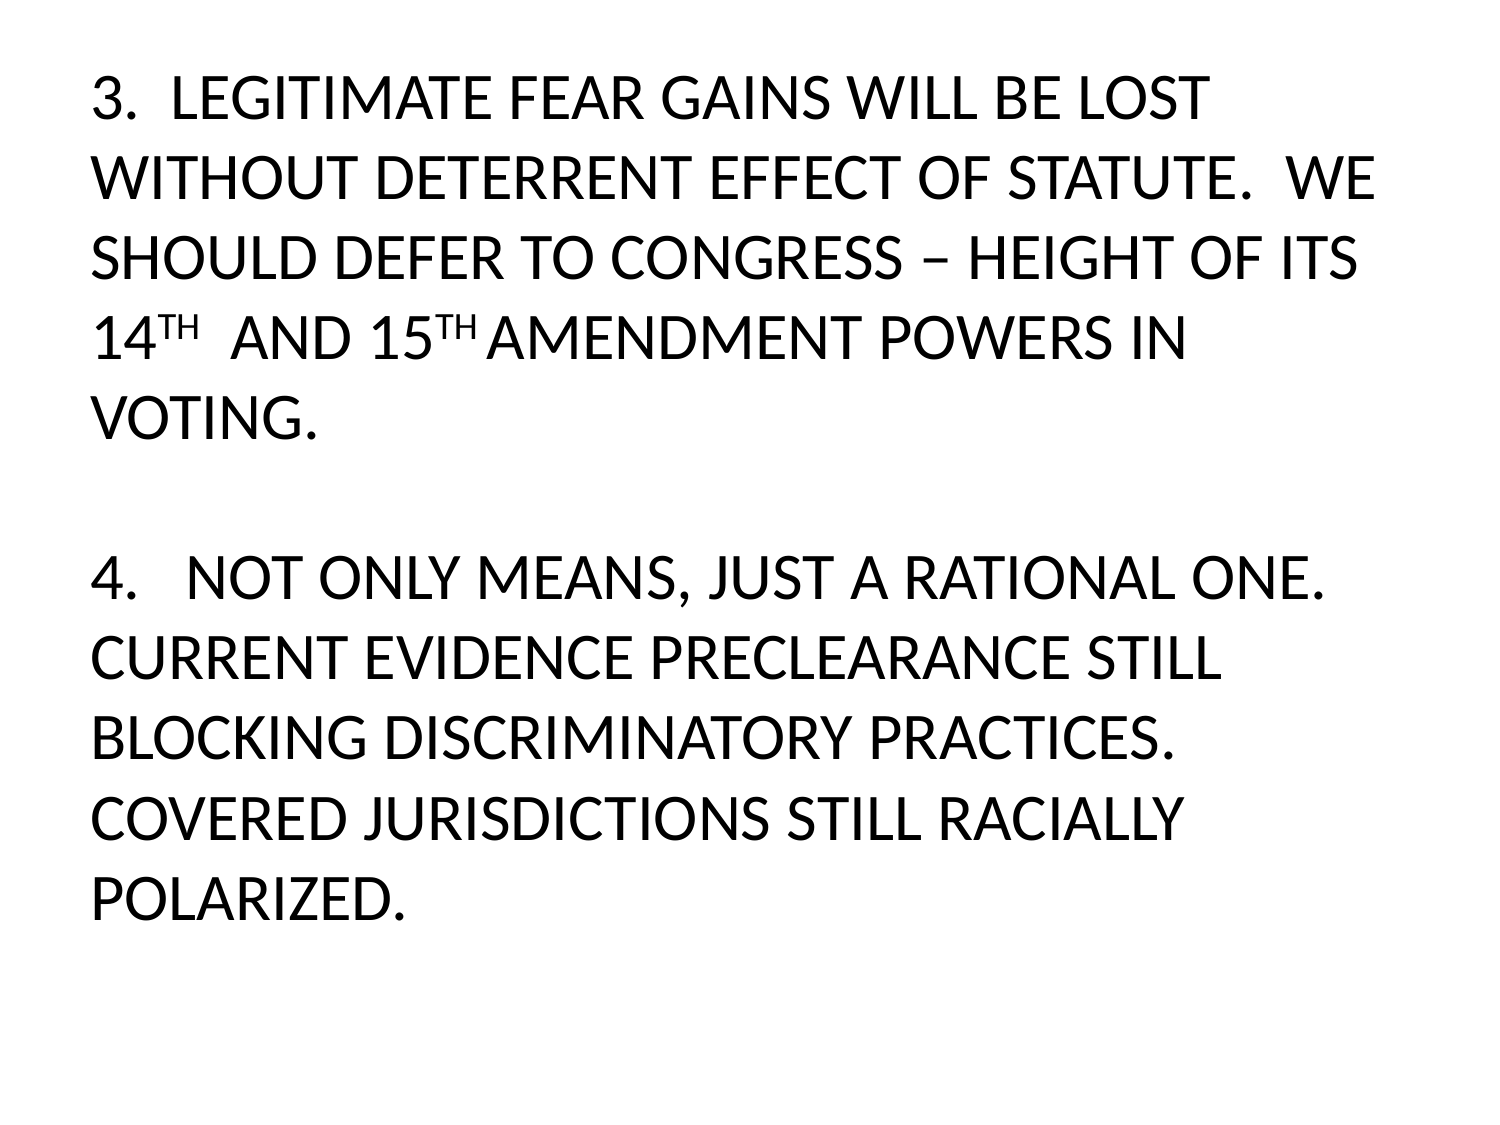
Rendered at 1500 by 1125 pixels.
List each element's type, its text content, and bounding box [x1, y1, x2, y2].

title 3. LEGITIMATE FEAR GAINS WILL BE LOST WITHOUT DETERRENT EFFECT OF STATUTE. WE SHOULD DEFER TO CONGRESS – HEIGHT OF ITS 14TH AND 15TH AMENDMENT POWERS IN VOTING. 4. NOT ONLY MEANS, JUST A RATIONAL ONE. CURRENT EVIDENCE PRECLEARANCE STILL BLOCKING DISCRIMINATORY PRACTICES. COVERED JURISDICTIONS STILL RACIALLY POLARIZED. [75, 45, 1425, 1113]
